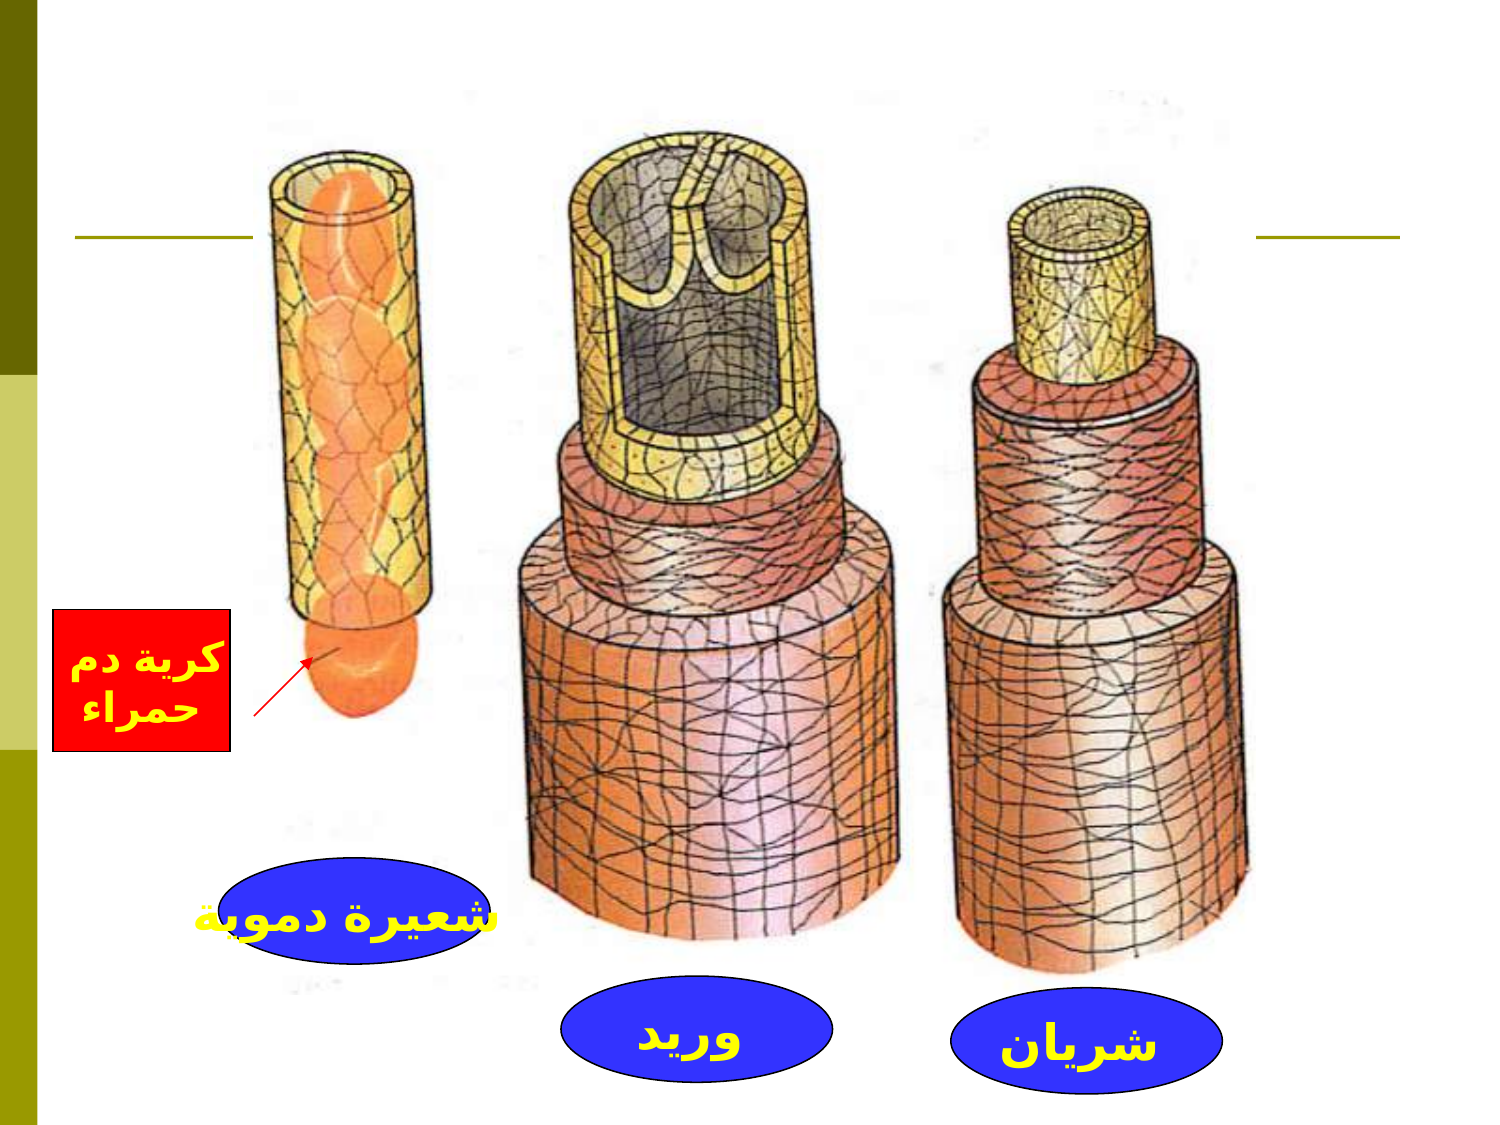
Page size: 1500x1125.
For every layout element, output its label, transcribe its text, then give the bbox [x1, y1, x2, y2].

text_box شريان [950, 1002, 1223, 1094]
text_box كرية دم حمراء [53, 609, 231, 752]
text_box وريد [560, 1002, 833, 1083]
picture [253, 89, 1256, 995]
text_box شعيرة دموية [218, 877, 248, 944]
